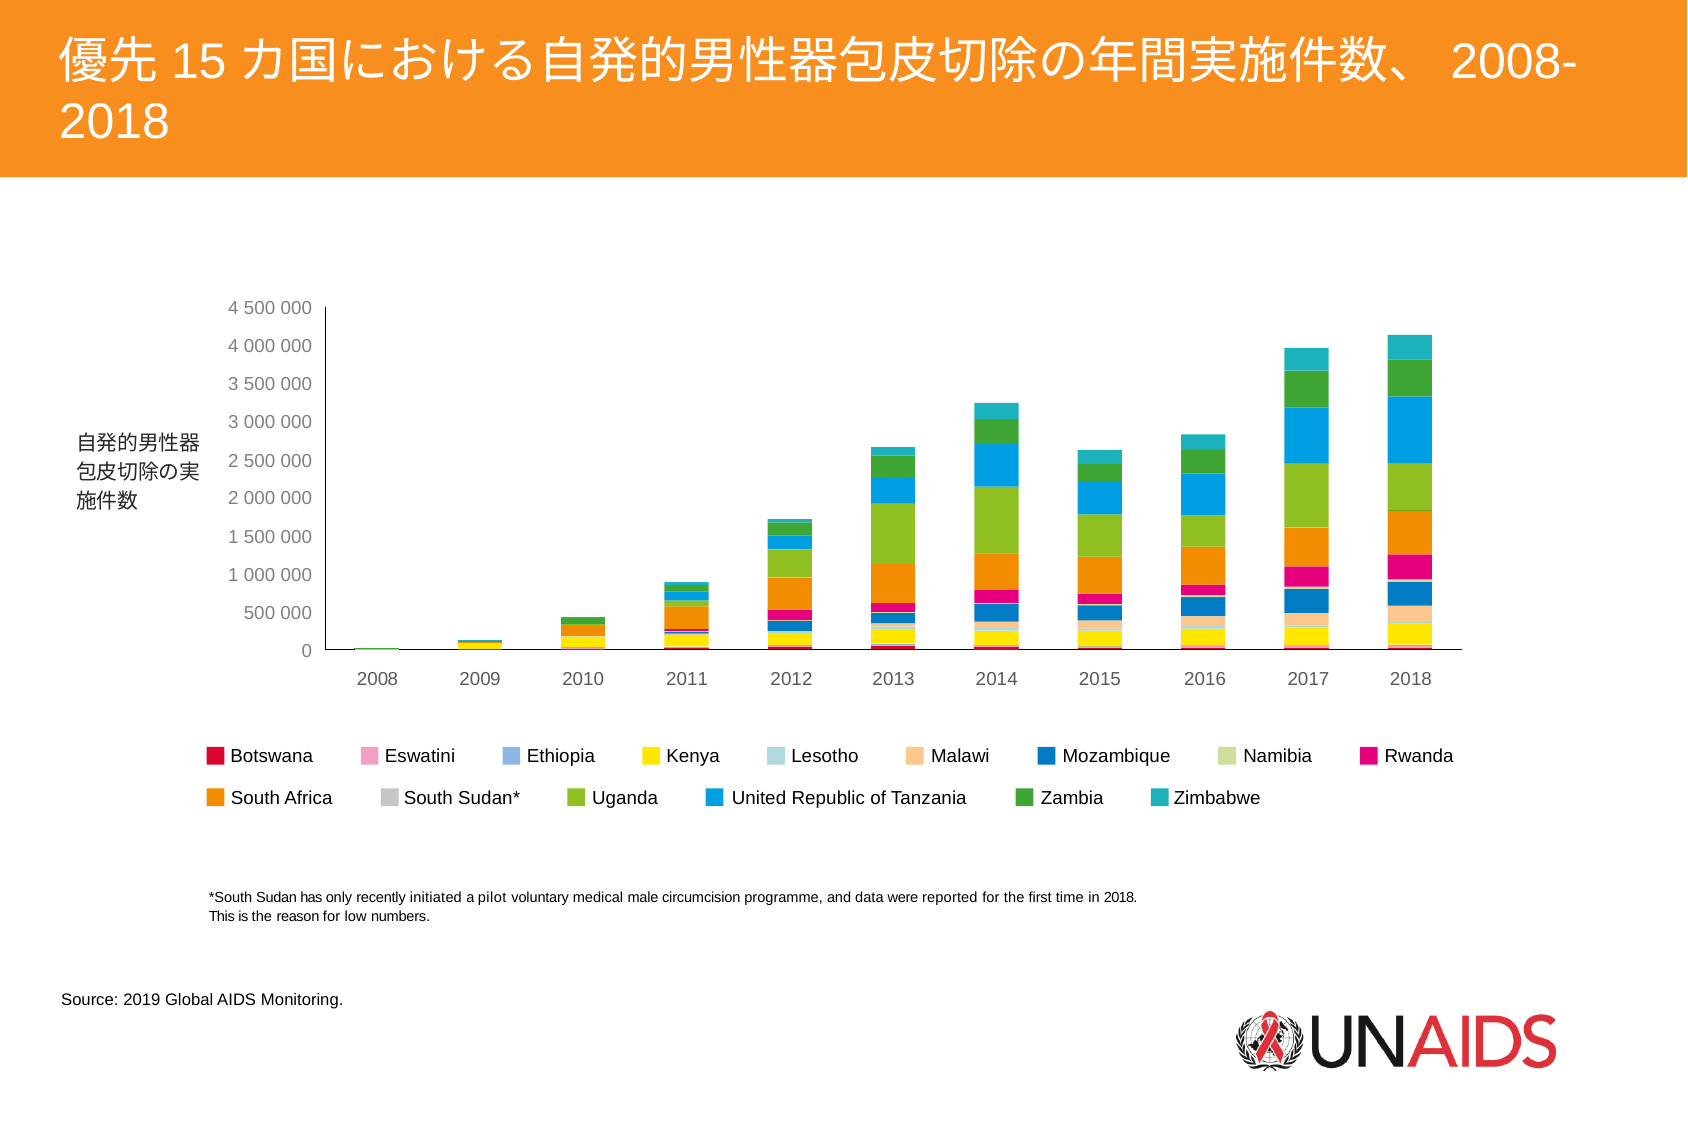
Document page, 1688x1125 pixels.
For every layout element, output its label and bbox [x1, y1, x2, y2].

text_box [0, 0, 1688, 1010]
picture [1236, 1011, 1556, 1071]
